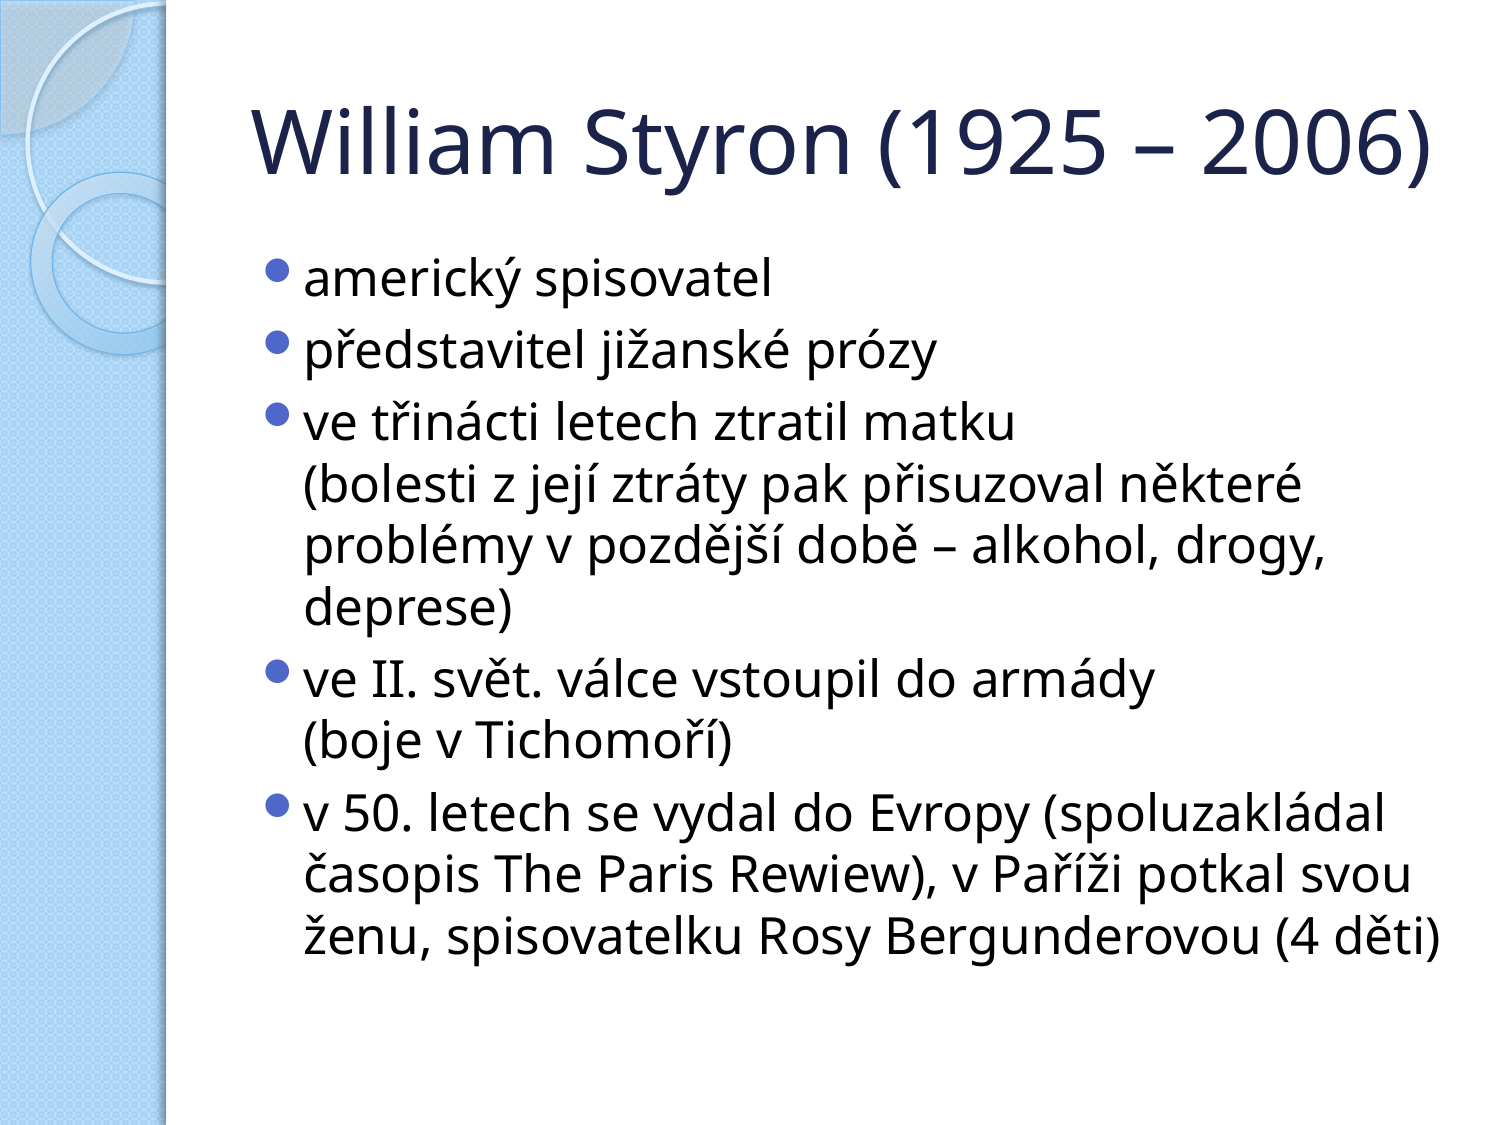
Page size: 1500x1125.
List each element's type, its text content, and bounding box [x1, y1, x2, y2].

list americký spisovatel představitel jižanské prózy ve třinácti letech ztratil matku (bolesti z její ztráty pak přisuzoval některé problémy v pozdější době – alkohol, drogy, deprese) ve II. svět. válce vstoupil do armády (boje v Tichomoří) v 50. letech se vydal do Evropy (spoluzakládal časopis The Paris Rewiew), v Paříži potkal svou ženu, spisovatelku Rosy Bergunderovou (4 děti) [235, 237, 1466, 1025]
title William Styron (1925 – 2006) [235, 45, 1466, 233]
